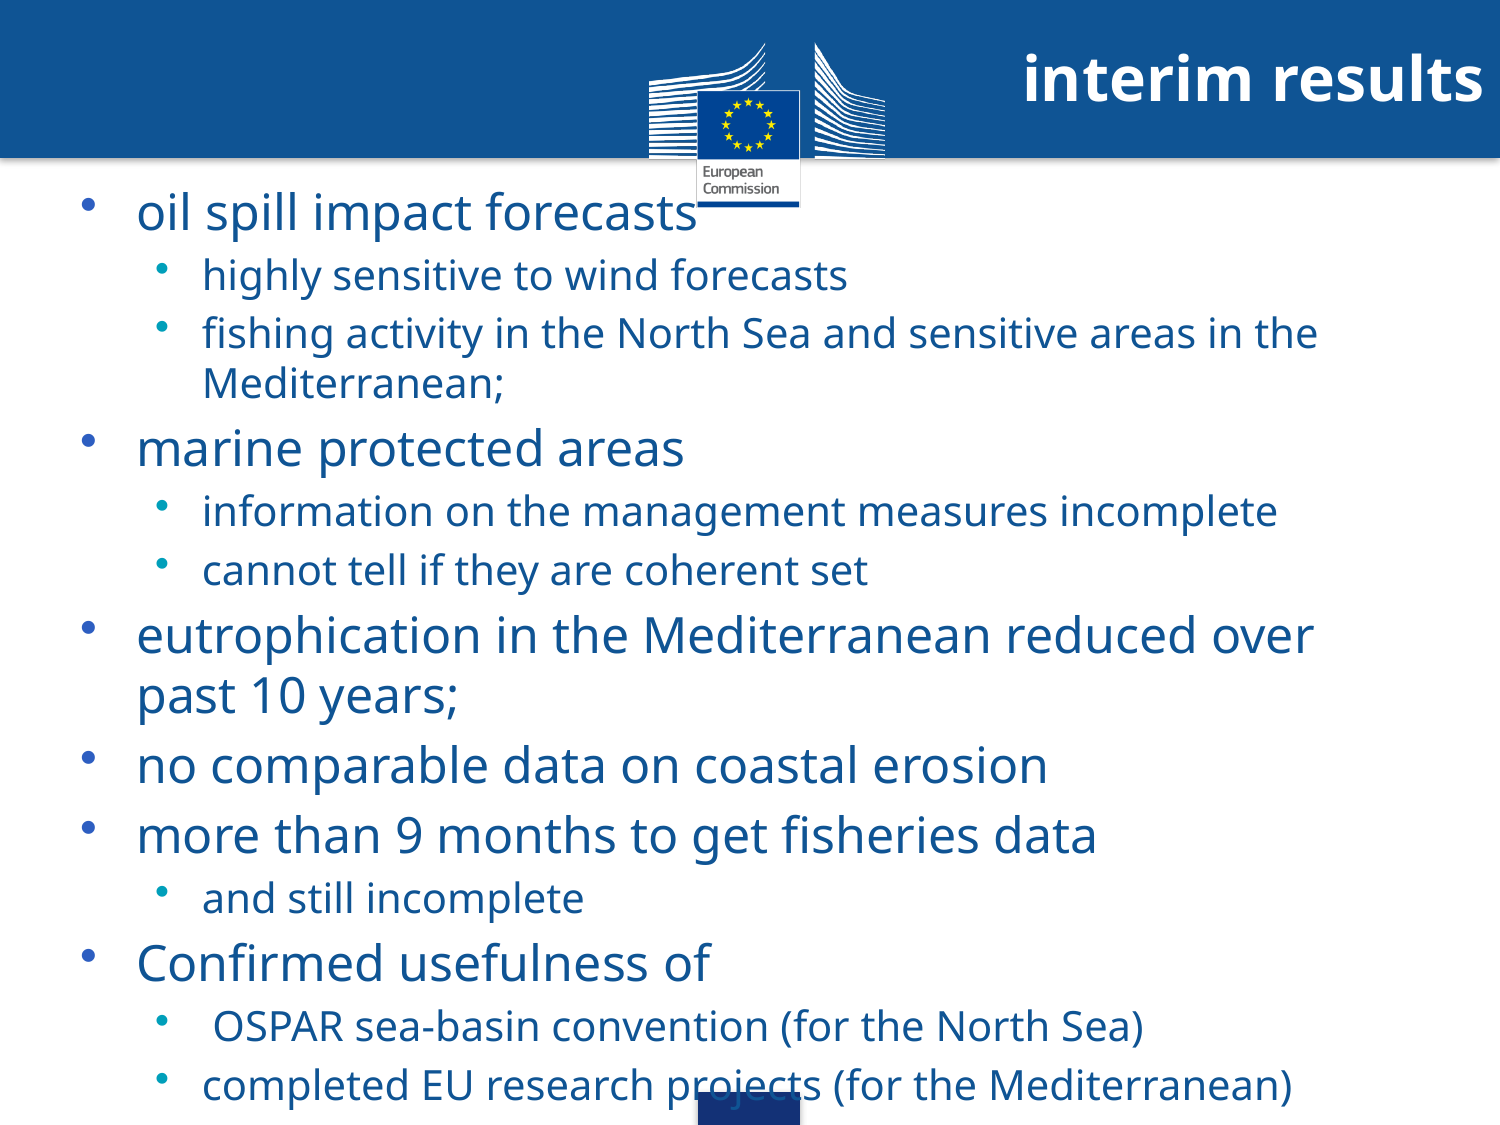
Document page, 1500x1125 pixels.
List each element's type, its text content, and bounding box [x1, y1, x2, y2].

title interim results [150, 0, 1500, 154]
list oil spill impact forecasts highly sensitive to wind forecasts fishing activity in the North Sea and sensitive areas in the Mediterranean; marine protected areas information on the management measures incomplete cannot tell if they are coherent set eutrophication in the Mediterranean reduced over past 10 years; no comparable data on coastal erosion more than 9 months to get fisheries data and still incomplete Confirmed usefulness of OSPAR sea-basin convention (for the North Sea) completed EU research projects (for the Mediterranean) [64, 172, 1425, 1071]
picture [649, 154, 885, 172]
